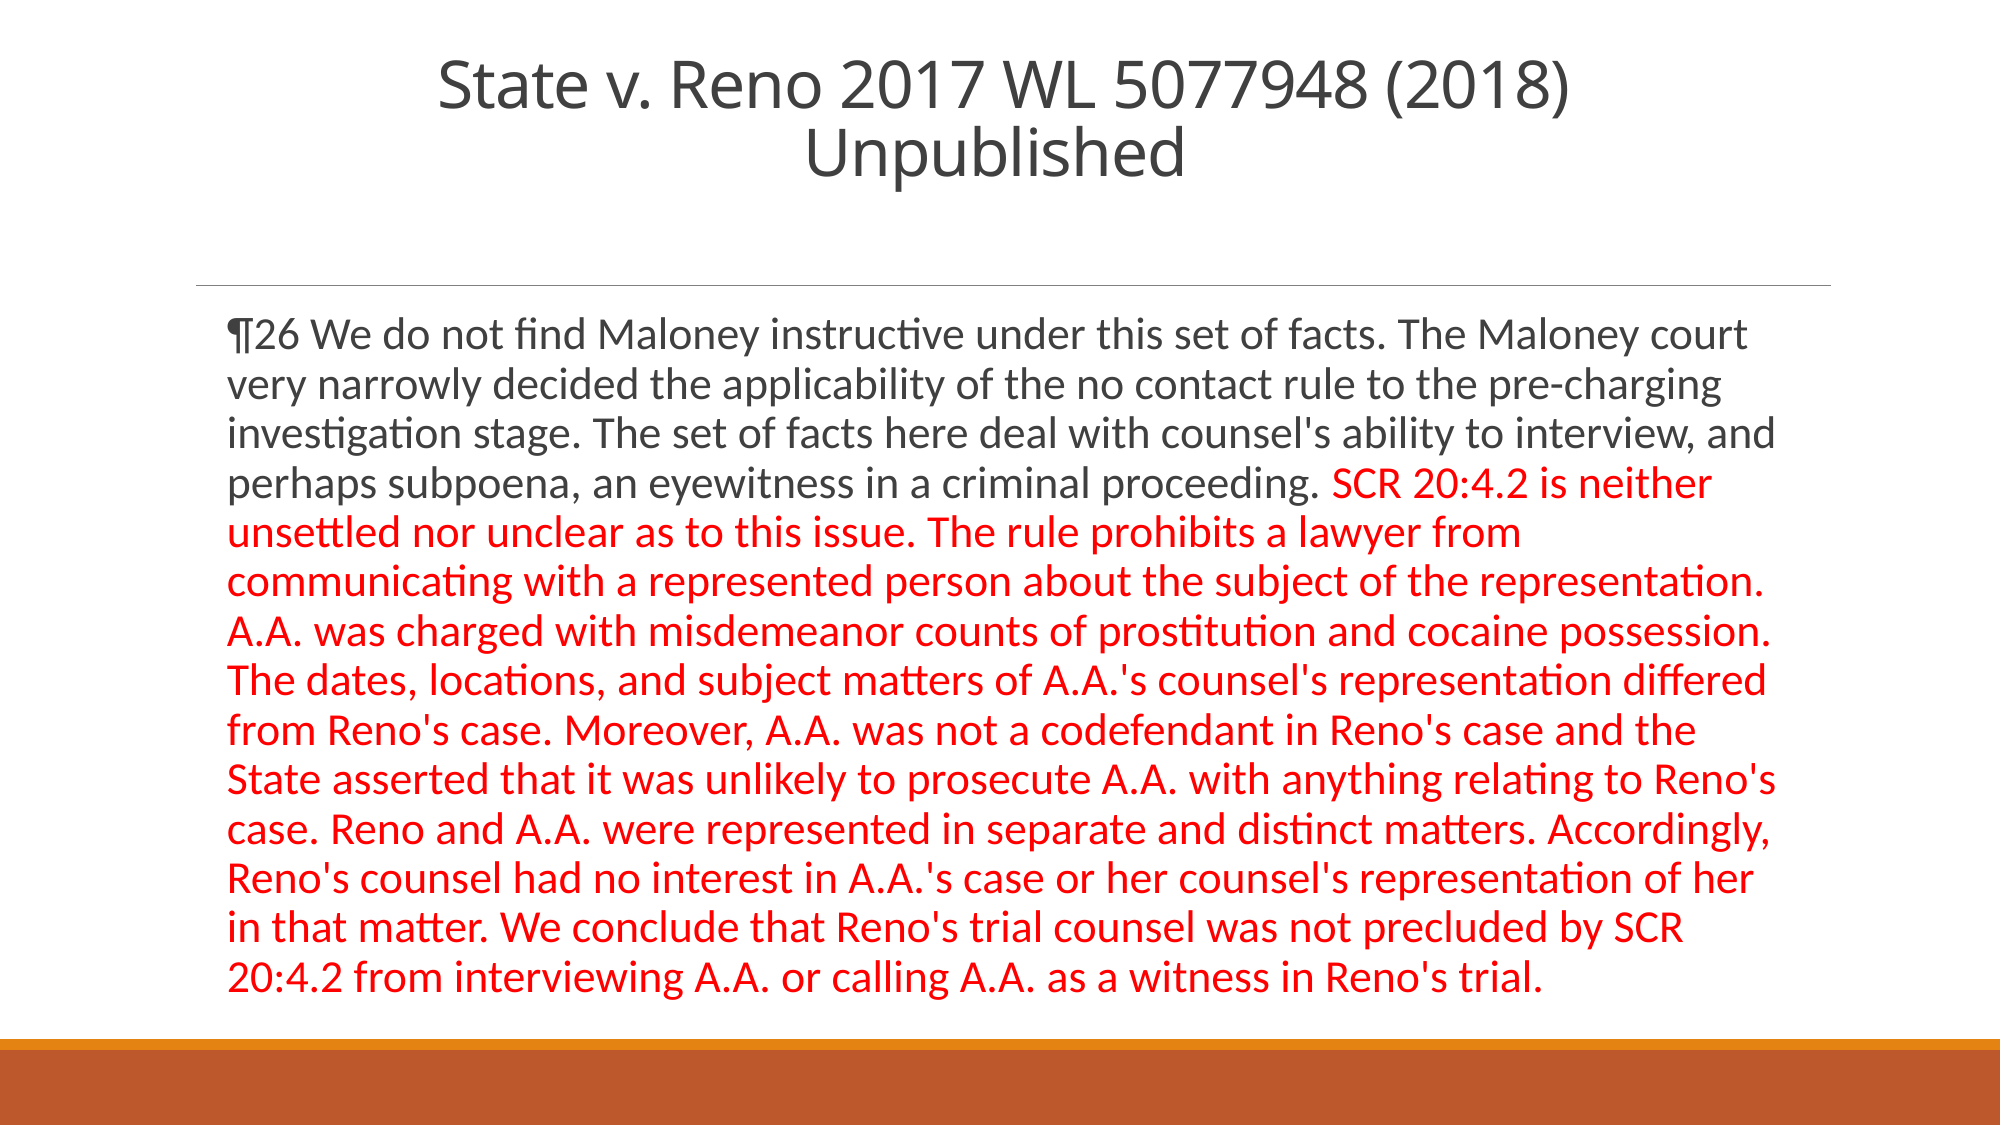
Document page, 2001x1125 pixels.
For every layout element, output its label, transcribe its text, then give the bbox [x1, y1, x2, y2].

title State v. Reno 2017 WL 5077948 (2018) Unpublished [384, 47, 1623, 198]
list ¶26 We do not find Maloney instructive under this set of facts. The Maloney court very narrowly decided the applicability of the no contact rule to the pre-charging investigation stage. The set of facts here deal with counsel's ability to interview, and perhaps subpoena, an eyewitness in a criminal proceeding. SCR 20:4.2 is neither unsettled nor unclear as to this issue. The rule prohibits a lawyer from communicating with a represented person about the subject of the representation. A.A. was charged with misdemeanor counts of prostitution and cocaine possession. The dates, locations, and subject matters of A.A.'s counsel's representation differed from Reno's case. Moreover, A.A. was not a codefendant in Reno's case and the State asserted that it was unlikely to prosecute A.A. with anything relating to Reno's case. Reno and A.A. were represented in separate and distinct matters. Accordingly, Reno's counsel had no interest in A.A.'s case or her counsel's representation of her in that matter. We conclude that Reno's trial counsel was not precluded by SCR 20:4.2 from interviewing A.A. or calling A.A. as a witness in Reno's trial. [211, 302, 1786, 1023]
